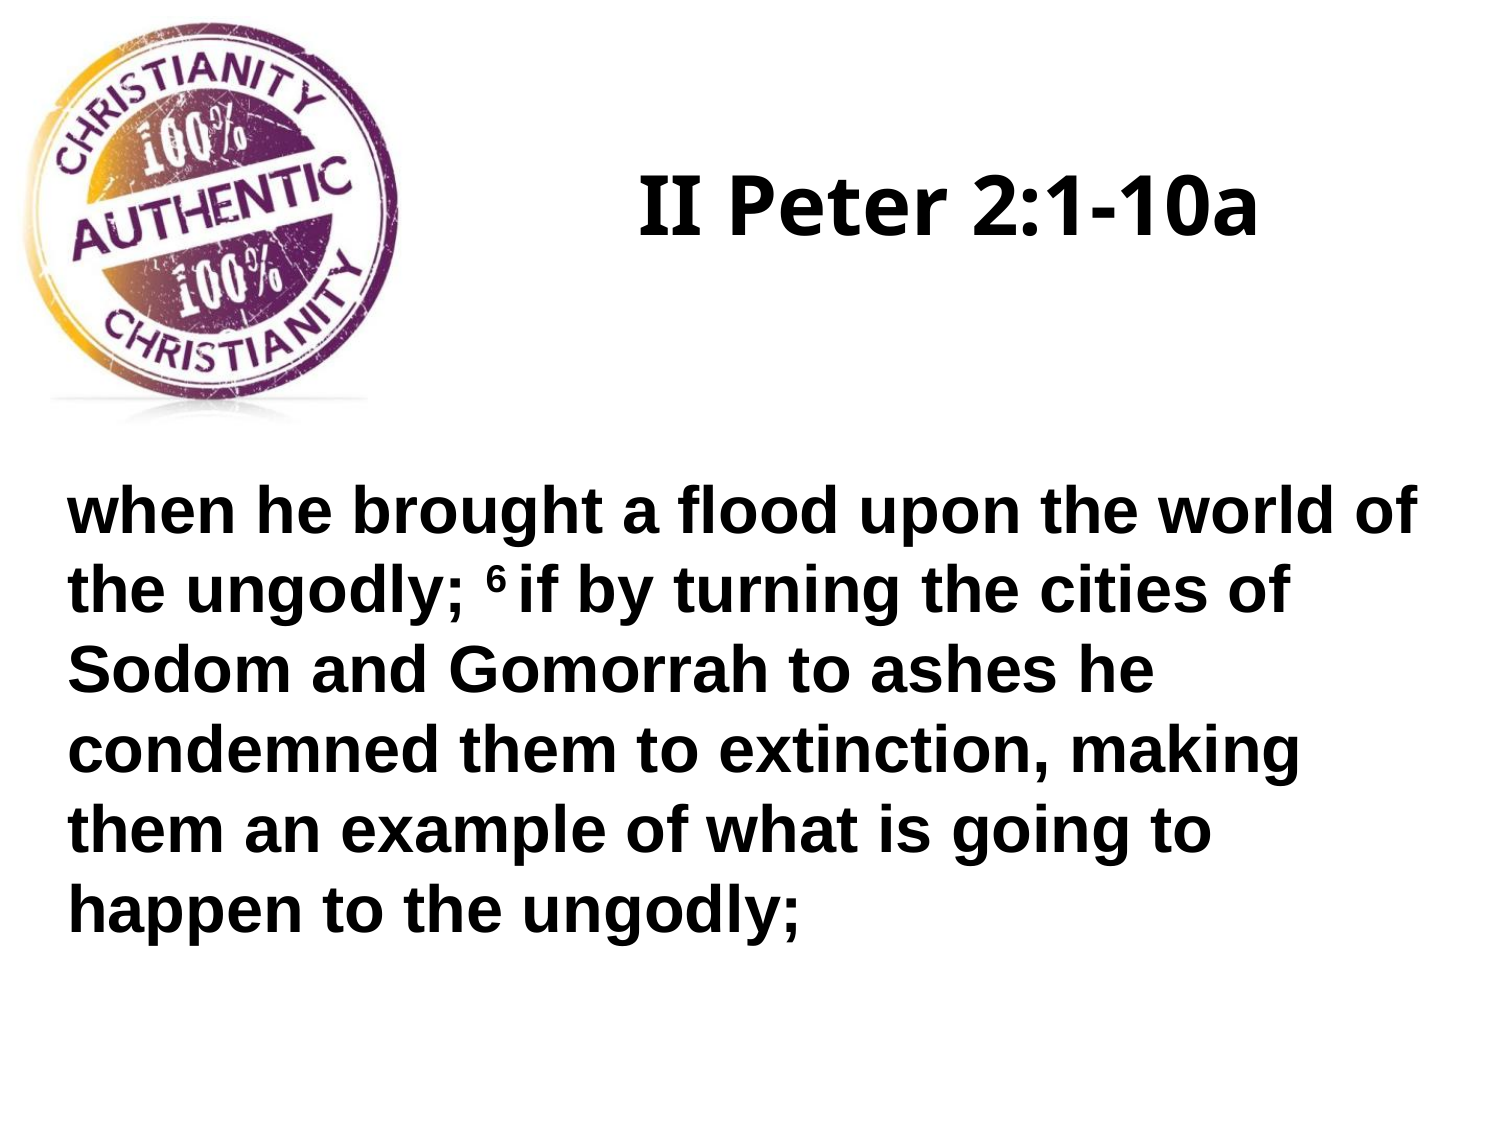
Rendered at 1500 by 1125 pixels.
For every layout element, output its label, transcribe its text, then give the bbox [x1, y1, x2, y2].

text_box when he brought a flood upon the world of the ungodly; 6 if by turning the cities of Sodom and Gomorrah to ashes he condemned them to extinction, making them an example of what is going to happen to the ungodly; [52, 458, 1443, 954]
picture [0, 16, 418, 434]
text_box II Peter 2:1-10a [480, 144, 1421, 260]
